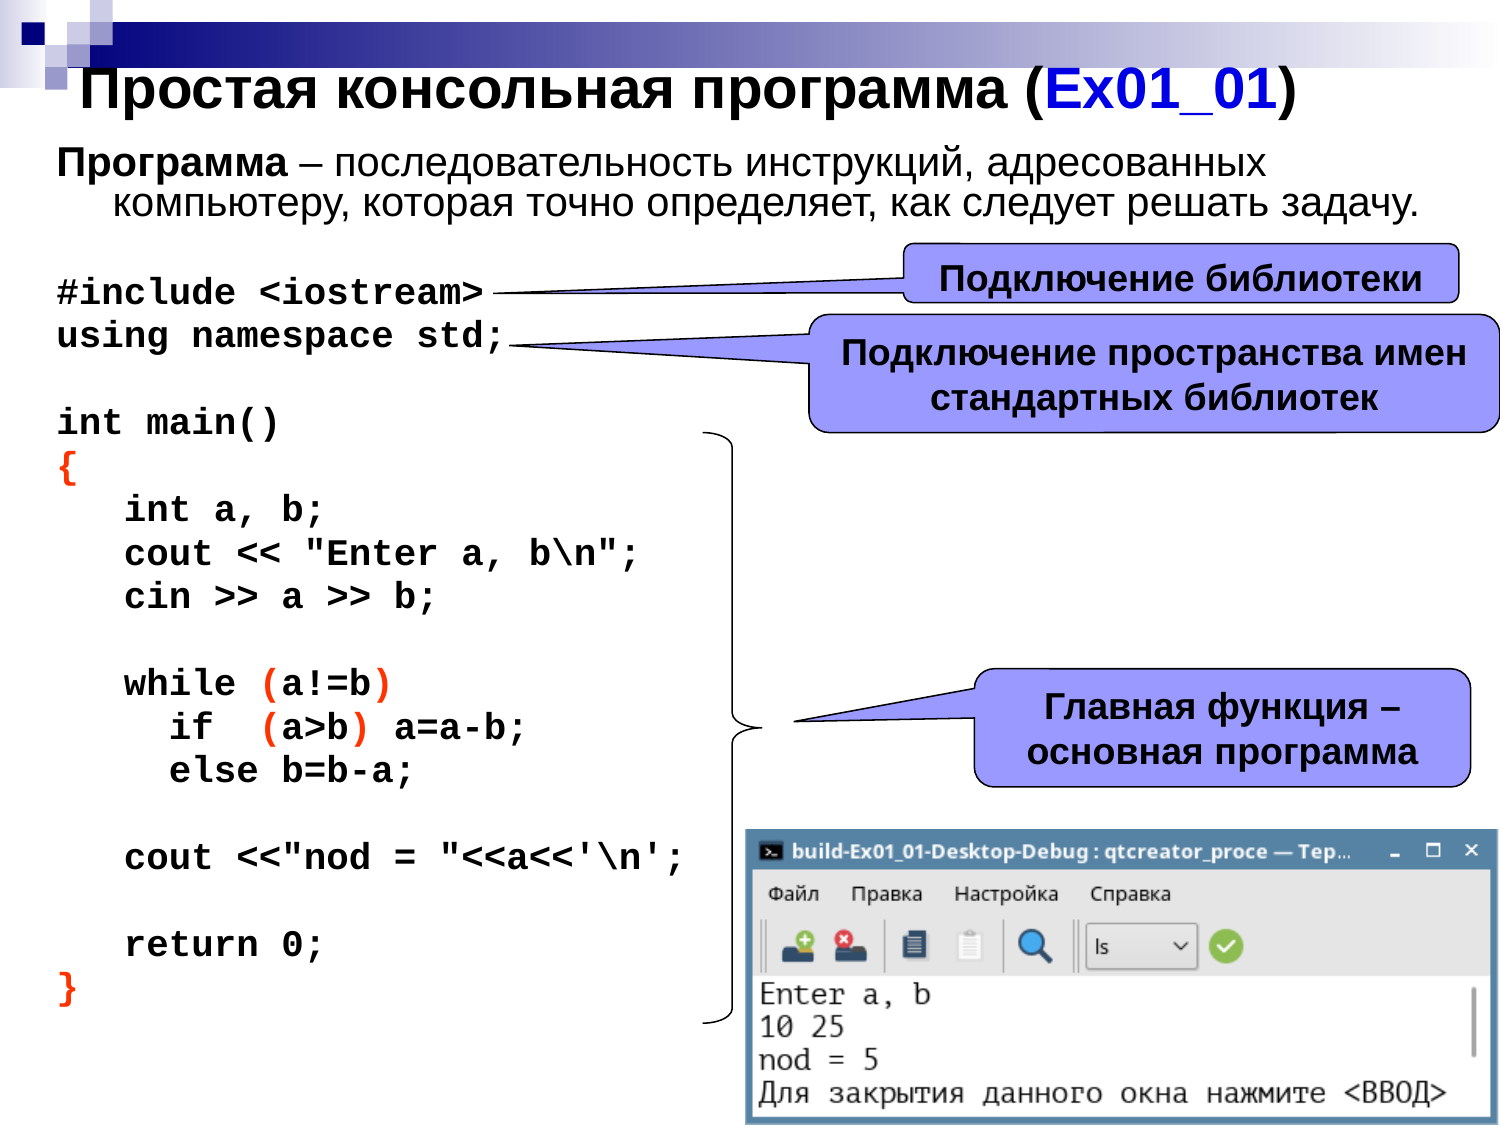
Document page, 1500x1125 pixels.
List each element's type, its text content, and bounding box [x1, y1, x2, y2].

list Программа – последовательность инструкций, адресованных компьютеру, которая точно определяет, как следует решать задачу. #include <iostream> using namespace std; int main() { int a, b; cout << "Enter a, b\n"; cin >> a >> b; while (a!=b) if (a>b) a=a-b; else b=b-a; cout <<"nod = "<<a<<'\n'; return 0; } [40, 136, 1500, 1083]
title Простая консольная программа (Ex01_01) [64, 44, 1471, 126]
picture [745, 829, 1500, 1125]
text_box Подключение библиотеки [493, 243, 1459, 303]
text_box Подключение пространства имен стандартных библиотек [509, 314, 1500, 433]
text_box Главная функция – основная программа [793, 668, 1471, 787]
text_box [702, 432, 762, 1024]
